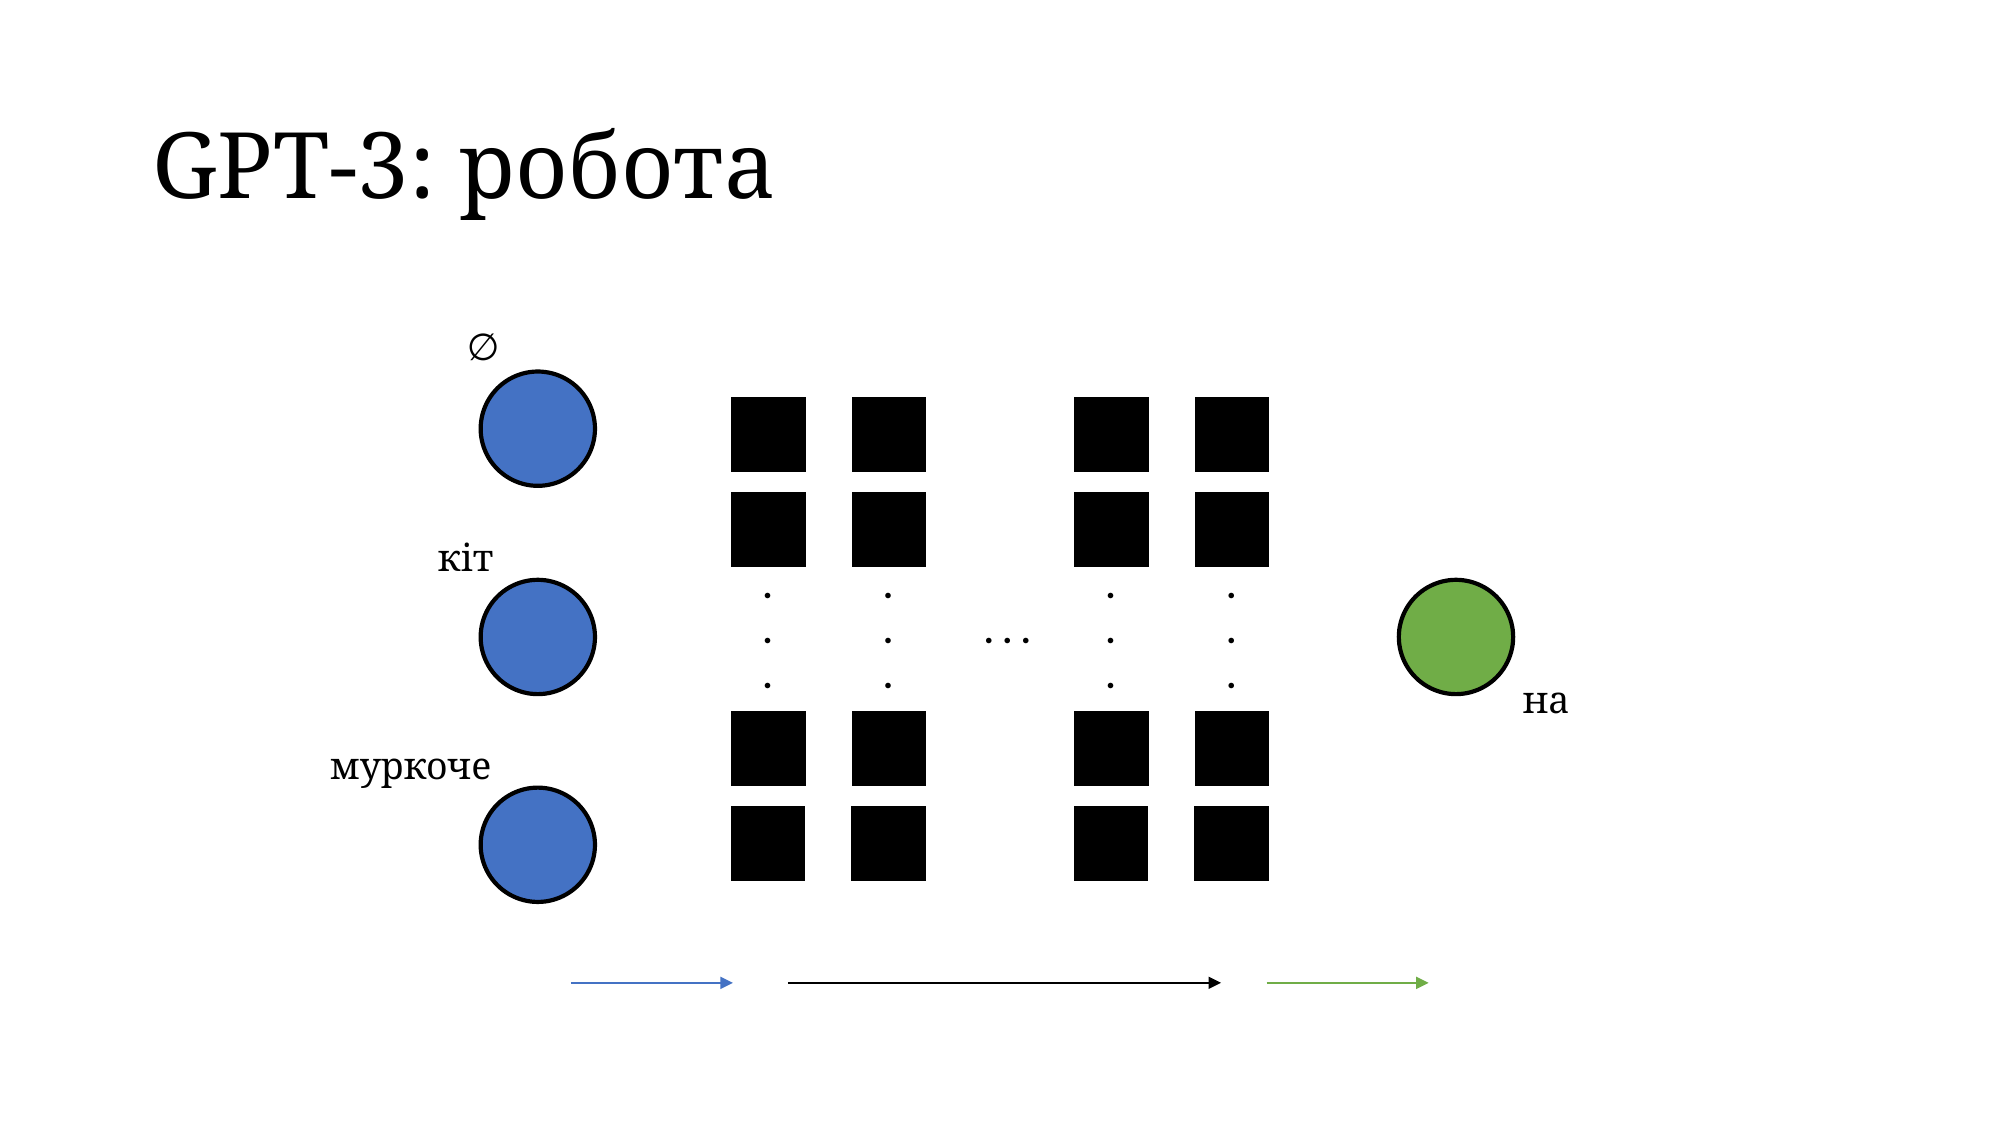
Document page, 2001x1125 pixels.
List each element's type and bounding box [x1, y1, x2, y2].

text_box [853, 712, 925, 785]
text_box [452, 315, 597, 487]
text_box [1196, 712, 1268, 785]
text_box [853, 398, 925, 471]
text_box [732, 712, 805, 785]
text_box [1075, 712, 1148, 785]
text_box [732, 398, 805, 471]
text_box [1196, 398, 1268, 471]
text_box [732, 807, 804, 880]
text_box [1075, 807, 1147, 880]
text_box [1195, 807, 1268, 880]
text_box [968, 553, 1046, 704]
title [137, 59, 1863, 278]
text_box [853, 493, 925, 704]
text_box [852, 807, 925, 880]
text_box [422, 526, 597, 696]
text_box [732, 493, 805, 704]
text_box [315, 734, 597, 903]
text_box [1507, 668, 1585, 729]
text_box [1397, 578, 1515, 696]
text_box [1075, 493, 1148, 704]
text_box [1075, 398, 1148, 471]
text_box [1196, 493, 1268, 704]
